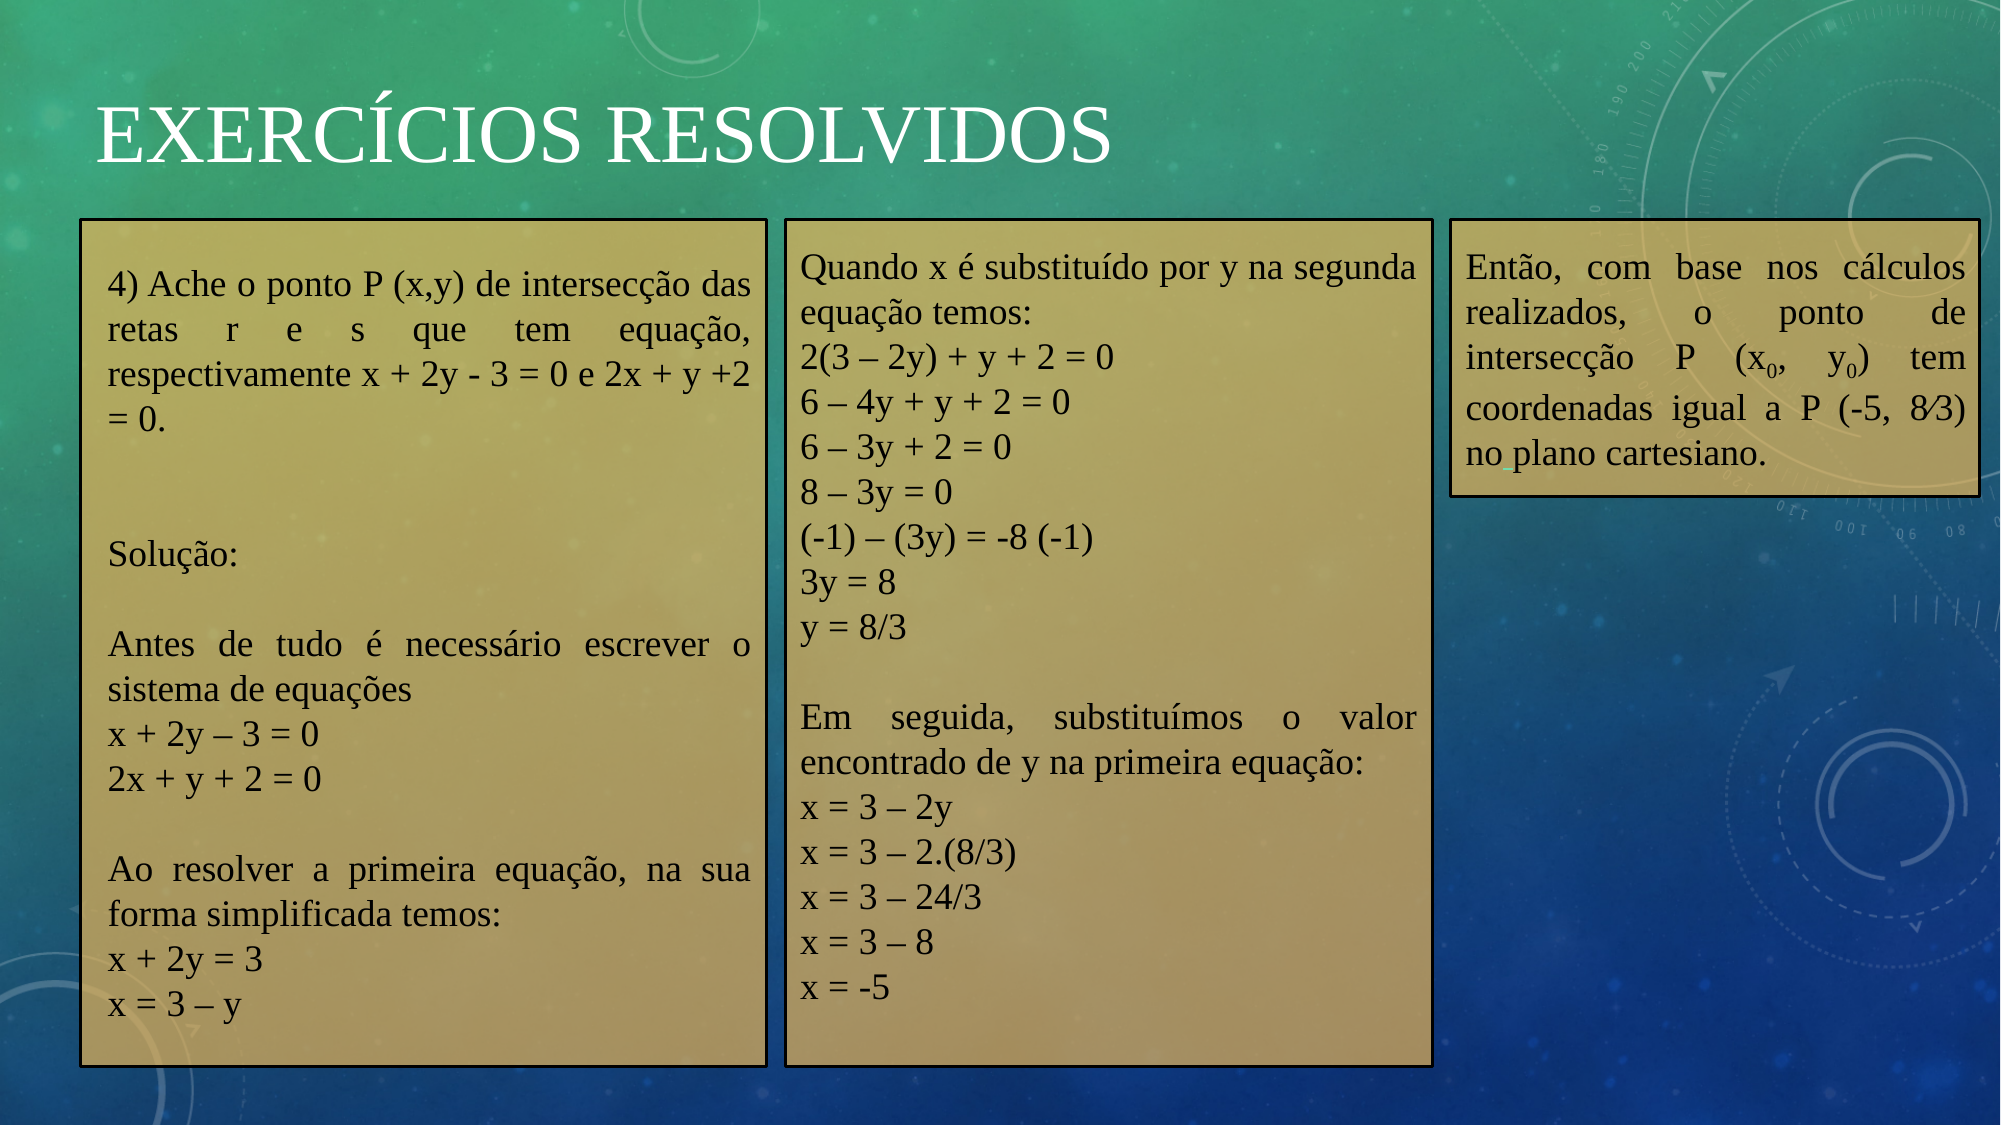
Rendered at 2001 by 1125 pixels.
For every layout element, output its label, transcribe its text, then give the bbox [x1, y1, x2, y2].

text_box [1449, 218, 1981, 498]
picture [0, 0, 2001, 1125]
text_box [79, 219, 768, 1068]
text_box Então, com base nos cálculos realizados, o ponto de intersecção P (x0, y0) tem coordenadas igual a P (-5, 8⁄3) no plano cartesiano. [1450, 234, 1982, 481]
text_box [784, 220, 1434, 1068]
text_box Quando x é substituído por y na segunda equação temos: 2(3 – 2y) + y + 2 = 0 6 – 4y + y + 2 = 0 6 – 3y + 2 = 0 8 – 3y = 0 (-1) – (3y) = -8 (-1) 3y = 8 y = 8/3 Em seguida, substituímos o valor encontrado de y na primeira equação: x = 3 – 2y x = 3 – 2.(8/3) x = 3 – 24/3 x = 3 – 8 x = -5 [785, 234, 1433, 1015]
title Exercícios resolvidos [80, 38, 1724, 220]
